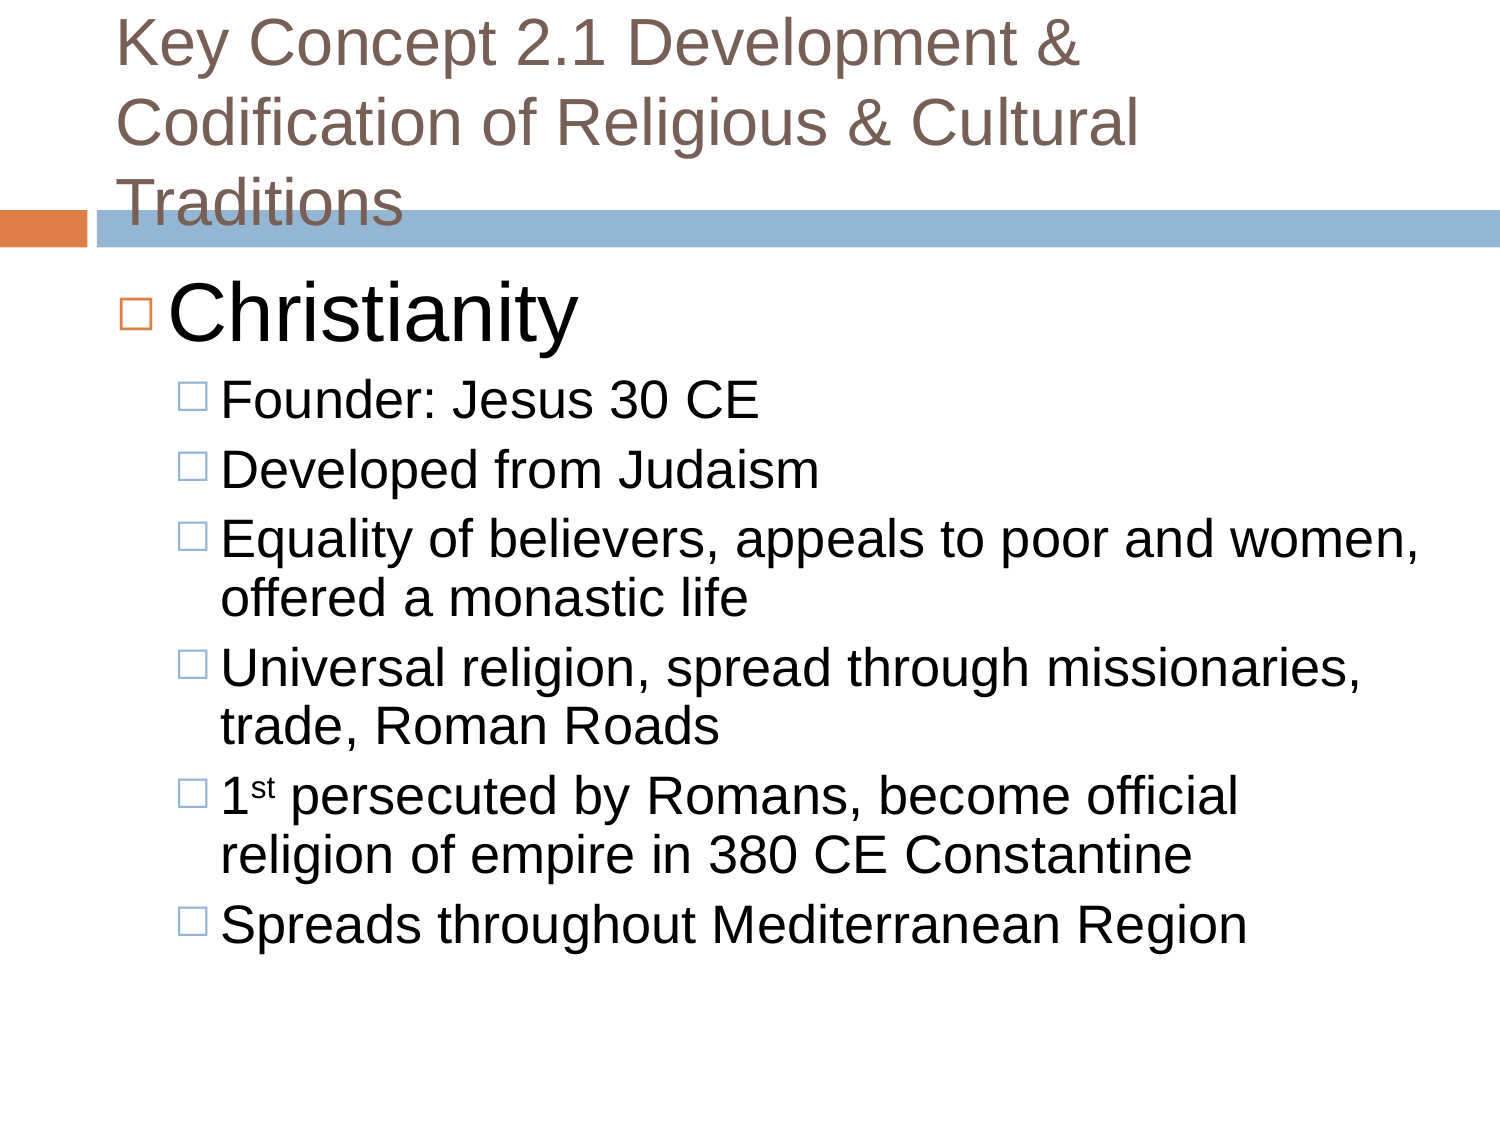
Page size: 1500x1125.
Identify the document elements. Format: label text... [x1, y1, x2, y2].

list Christianity Founder: Jesus 30 CE Developed from Judaism Equality of believers, appeals to poor and women, offered a monastic life Universal religion, spread through missionaries, trade, Roman Roads 1st persecuted by Romans, become official religion of empire in 380 CE Constantine Spreads throughout Mediterranean Region [100, 262, 1438, 1000]
title Key Concept 2.1 Development & Codification of Religious & Cultural Traditions [100, 37, 1438, 200]
